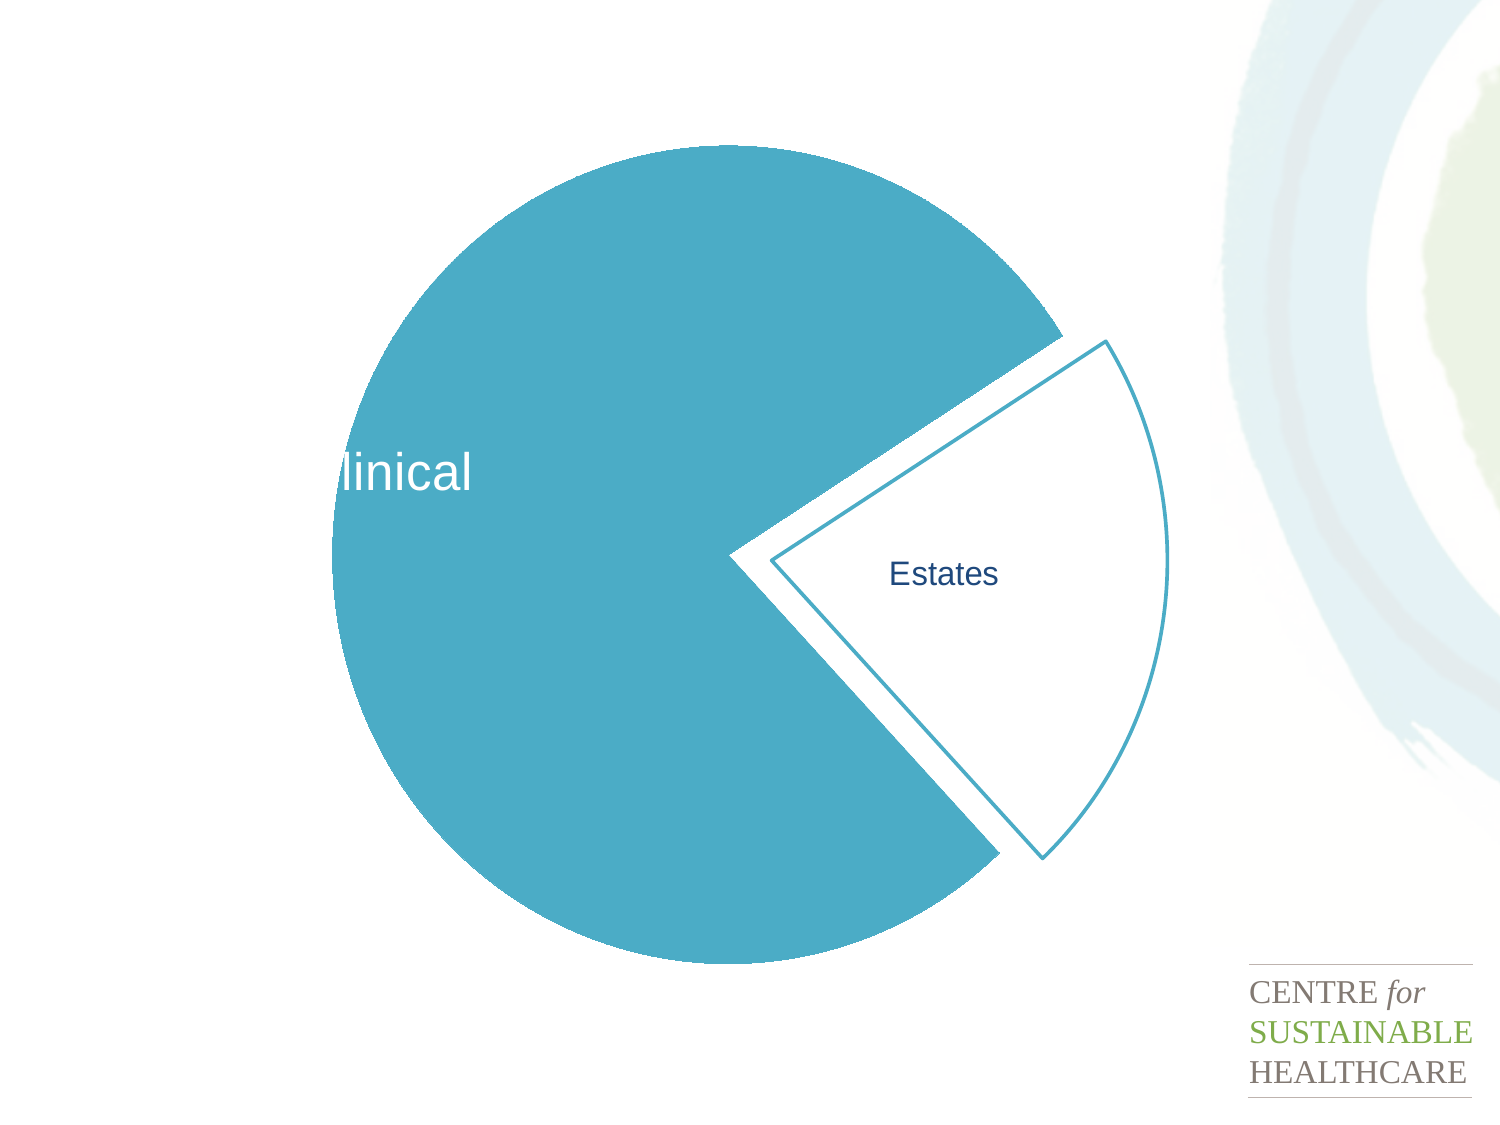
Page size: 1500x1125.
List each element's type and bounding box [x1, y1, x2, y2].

chart [182, 0, 1500, 1125]
